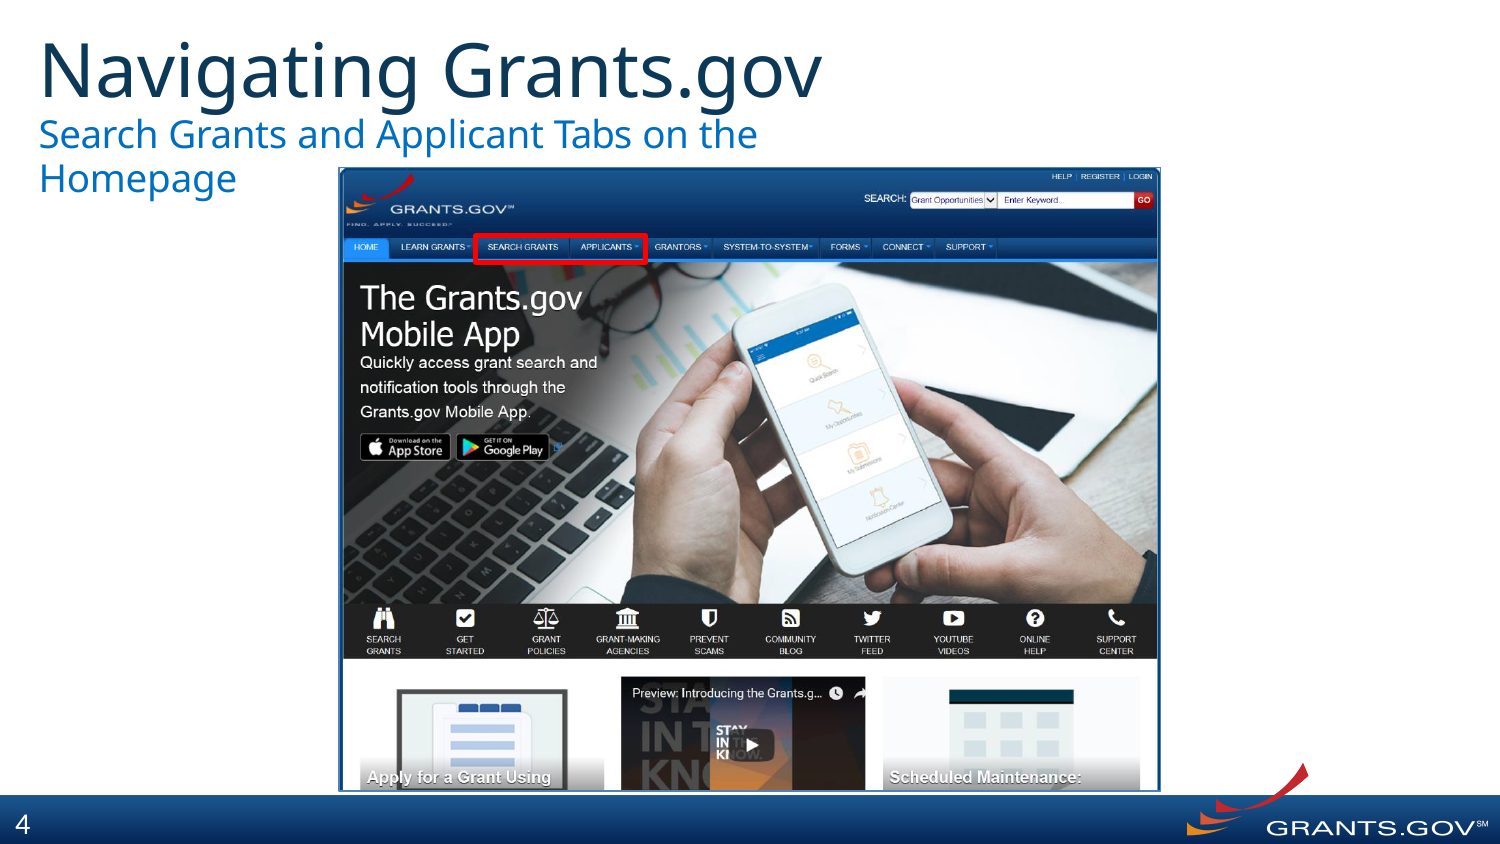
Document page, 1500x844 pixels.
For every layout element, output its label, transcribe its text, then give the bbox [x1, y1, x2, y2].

title Navigating Grants.gov Search Grants and Applicant Tabs on the Homepage [36, 23, 905, 165]
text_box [0, 166, 1500, 844]
